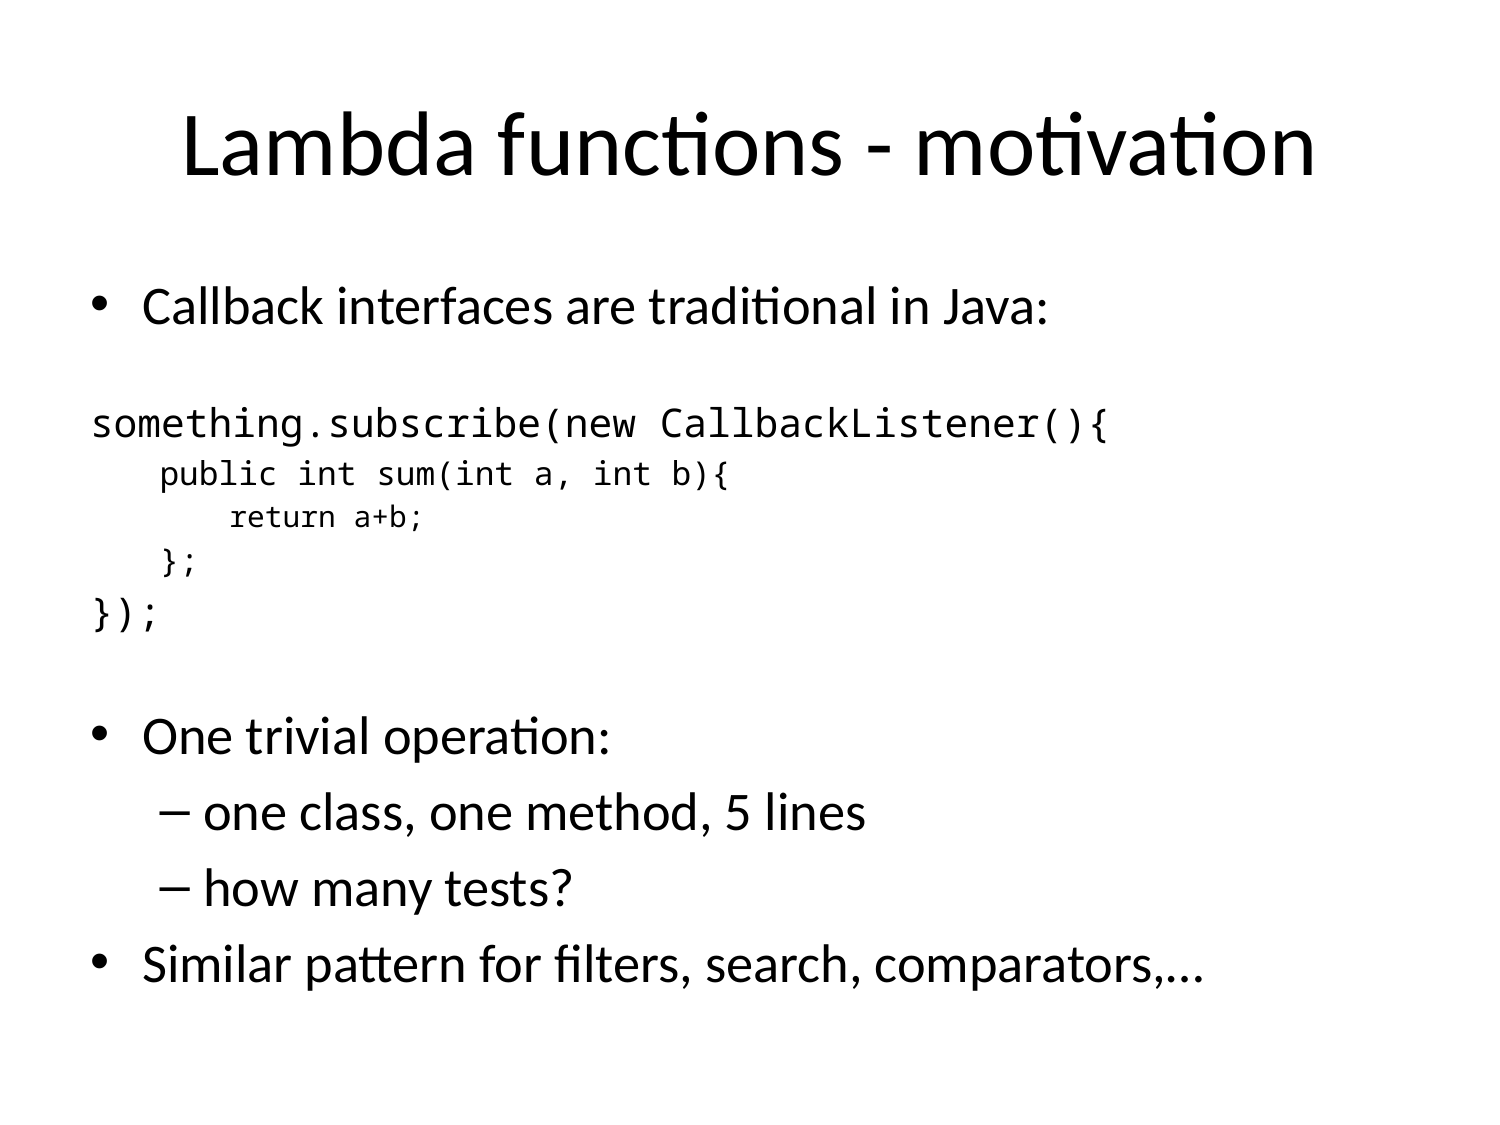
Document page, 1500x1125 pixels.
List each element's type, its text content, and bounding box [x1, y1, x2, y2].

list Callback interfaces are traditional in Java: something.subscribe(new CallbackListener(){ public int sum(int a, int b){ return a+b; }; }); One trivial operation: one class, one method, 5 lines how many tests? Similar pattern for filters, search, comparators,… [75, 262, 1425, 1005]
title Lambda functions - motivation [75, 45, 1425, 233]
